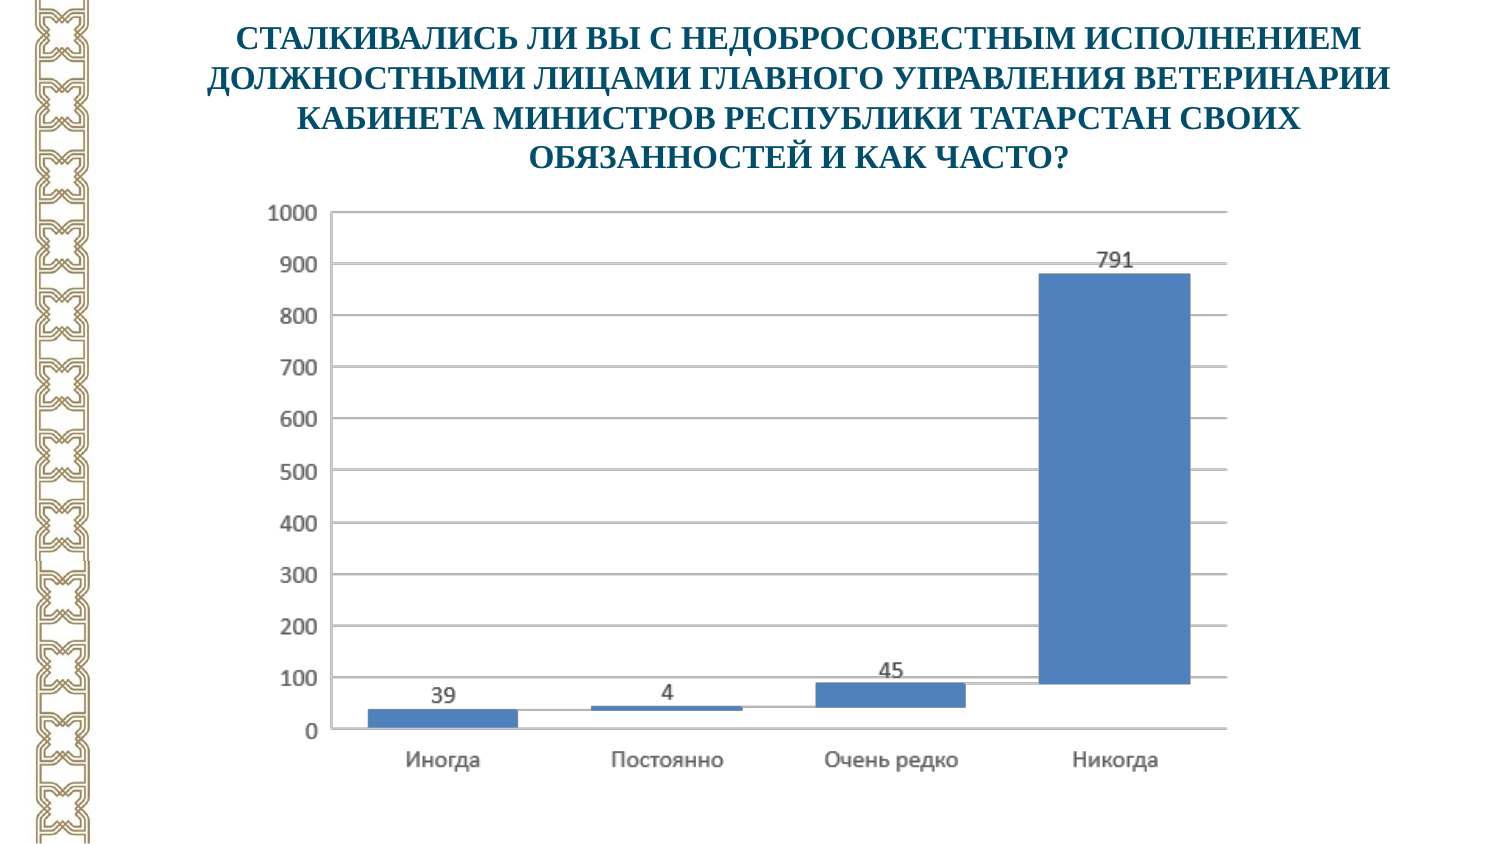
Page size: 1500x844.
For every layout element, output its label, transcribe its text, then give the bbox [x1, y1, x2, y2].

title Сталкивались ли Вы с недобросовестным исполнением должностными лицами Главного управления ветеринарии Кабинета Министров Республики Татарстан своих обязанностей и как часто? [161, 8, 1437, 176]
picture [0, 0, 1500, 844]
